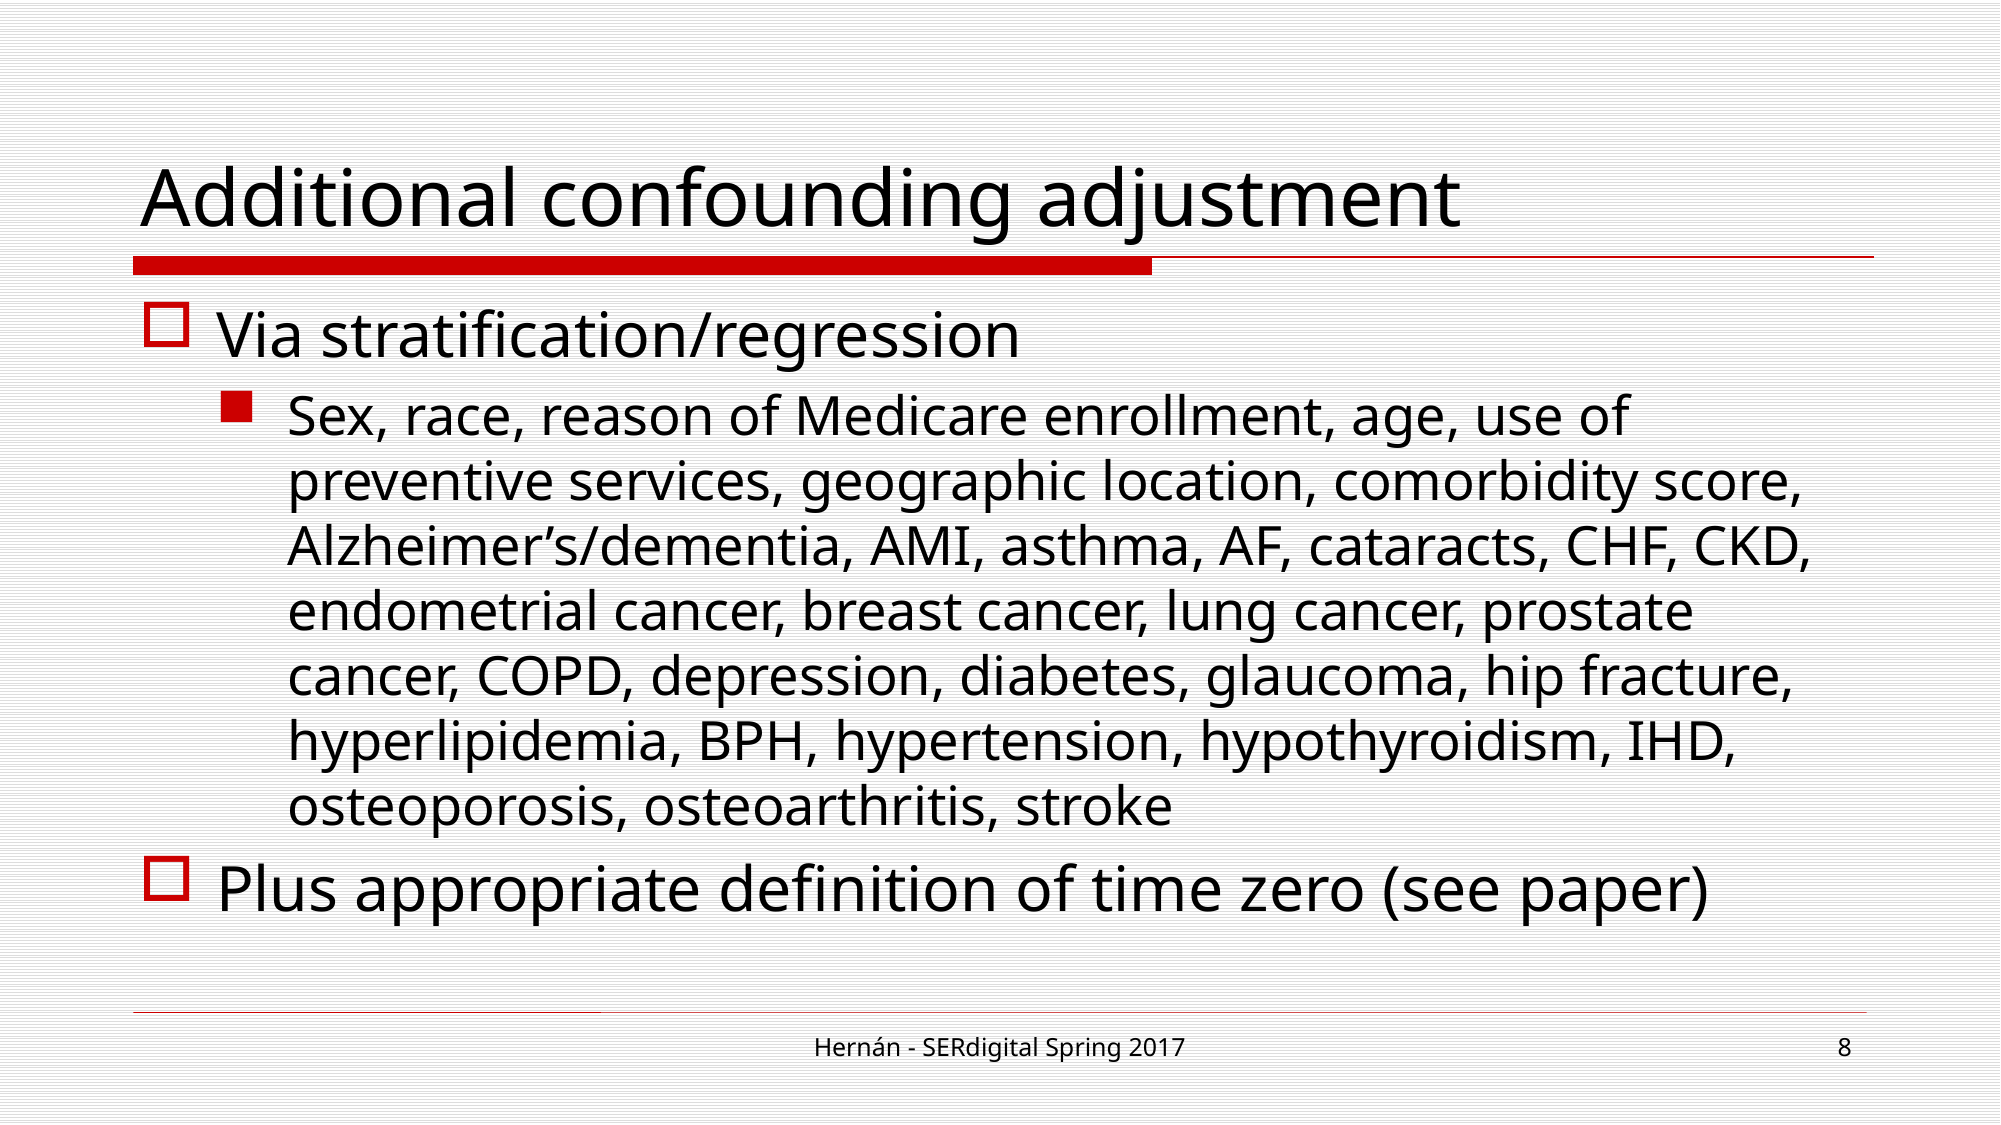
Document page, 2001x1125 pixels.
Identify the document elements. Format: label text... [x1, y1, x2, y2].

footer Hernán - SERdigital Spring 2017 [683, 1024, 1317, 1103]
list Via stratification/regression Sex, race, reason of Medicare enrollment, age, use of preventive services, geographic location, comorbidity score, Alzheimer’s/dementia, AMI, asthma, AF, cataracts, CHF, CKD, endometrial cancer, breast cancer, lung cancer, prostate cancer, COPD, depression, diabetes, glaucoma, hip fracture, hyperlipidemia, BPH, hypertension, hypothyroidism, IHD, osteoporosis, osteoarthritis, stroke Plus appropriate definition of time zero (see paper) [123, 287, 1875, 988]
slide_number 8 [1433, 1024, 1867, 1103]
title Additional confounding adjustment [125, 49, 1876, 250]
